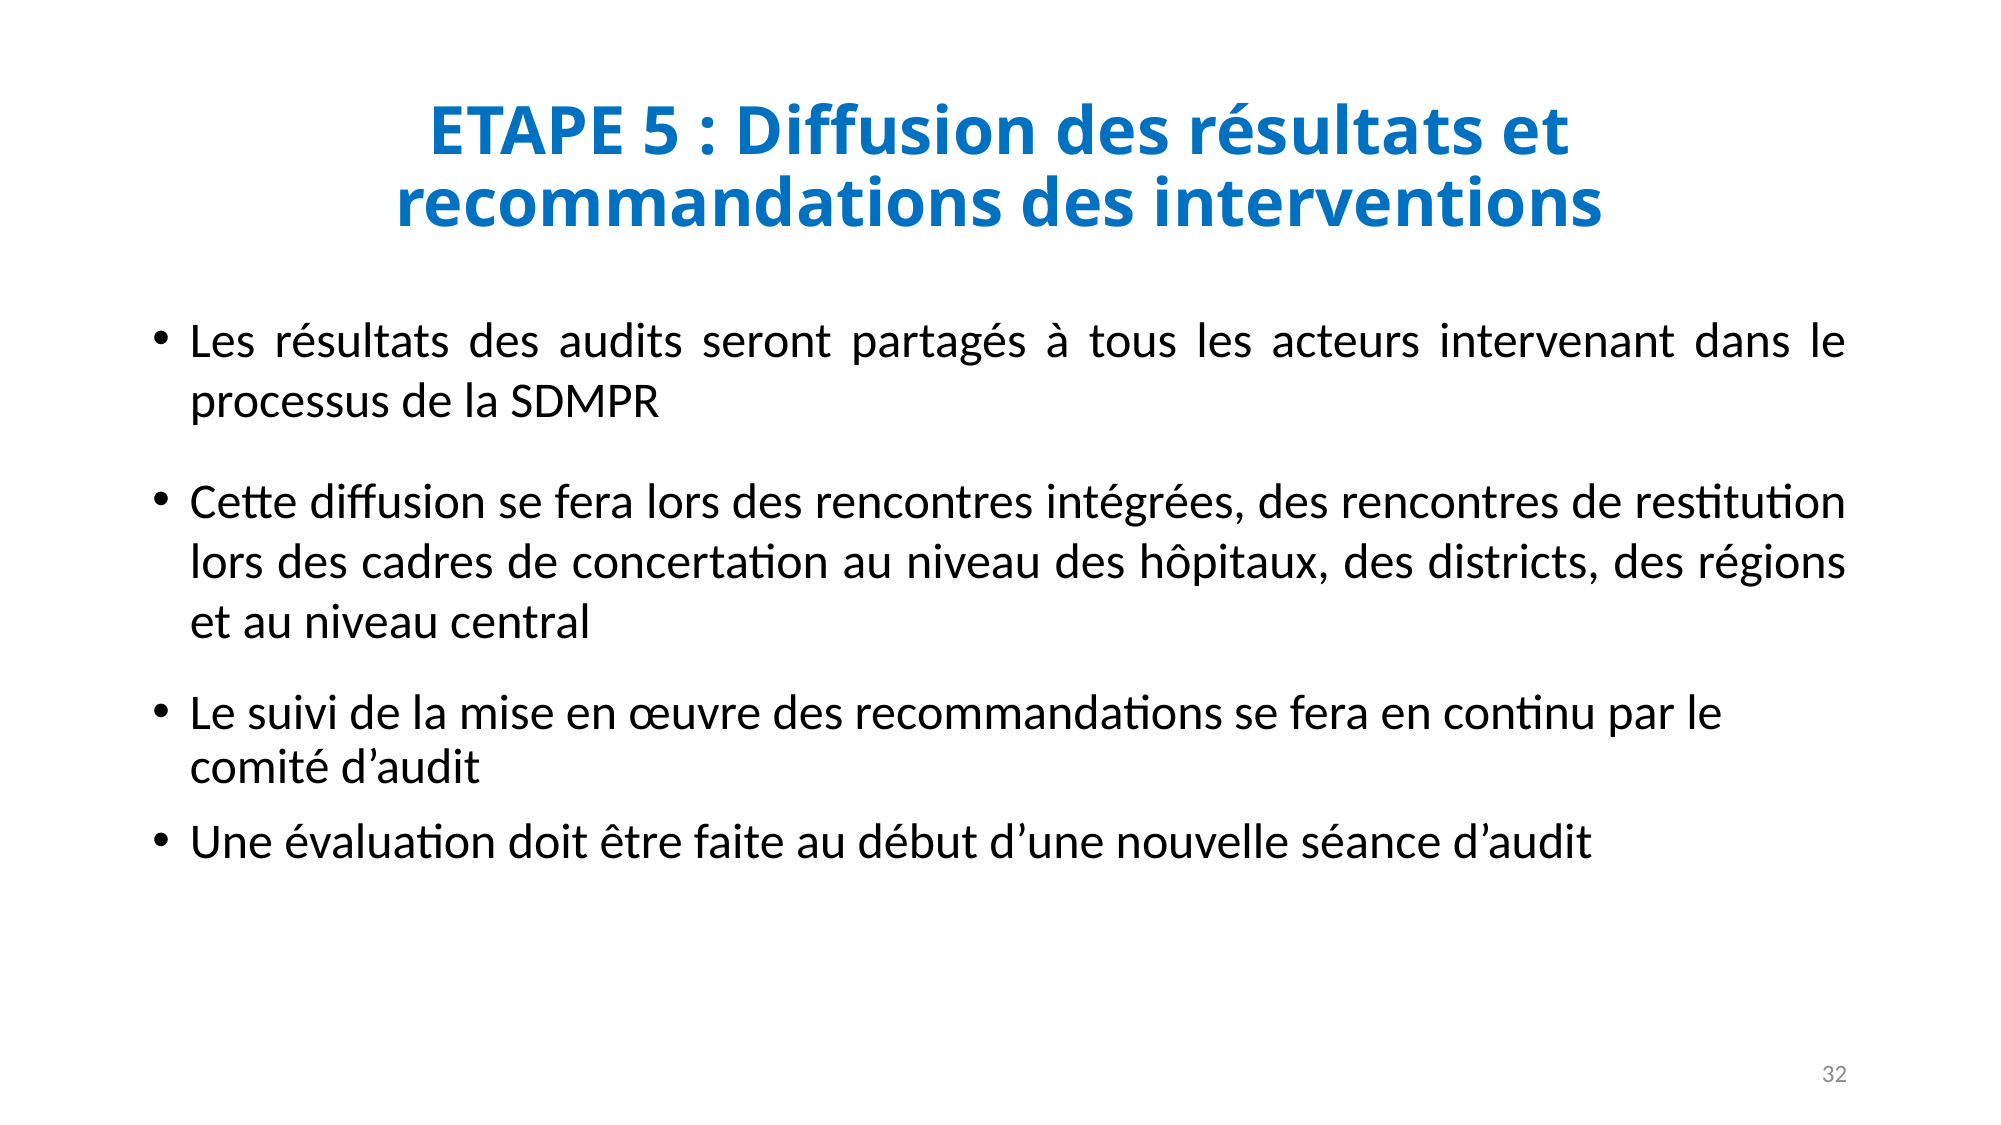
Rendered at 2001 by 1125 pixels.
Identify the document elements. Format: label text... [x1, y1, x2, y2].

title ETAPE 5 : Diffusion des résultats et recommandations des interventions [137, 59, 1863, 278]
list Les résultats des audits seront partagés à tous les acteurs intervenant dans le processus de la SDMPR Cette diffusion se fera lors des rencontres intégrées, des rencontres de restitution lors des cadres de concertation au niveau des hôpitaux, des districts, des régions et au niveau central Le suivi de la mise en œuvre des recommandations se fera en continu par le comité d’audit Une évaluation doit être faite au début d’une nouvelle séance d’audit [137, 299, 1863, 1014]
slide_number 32 [1412, 1042, 1863, 1103]
